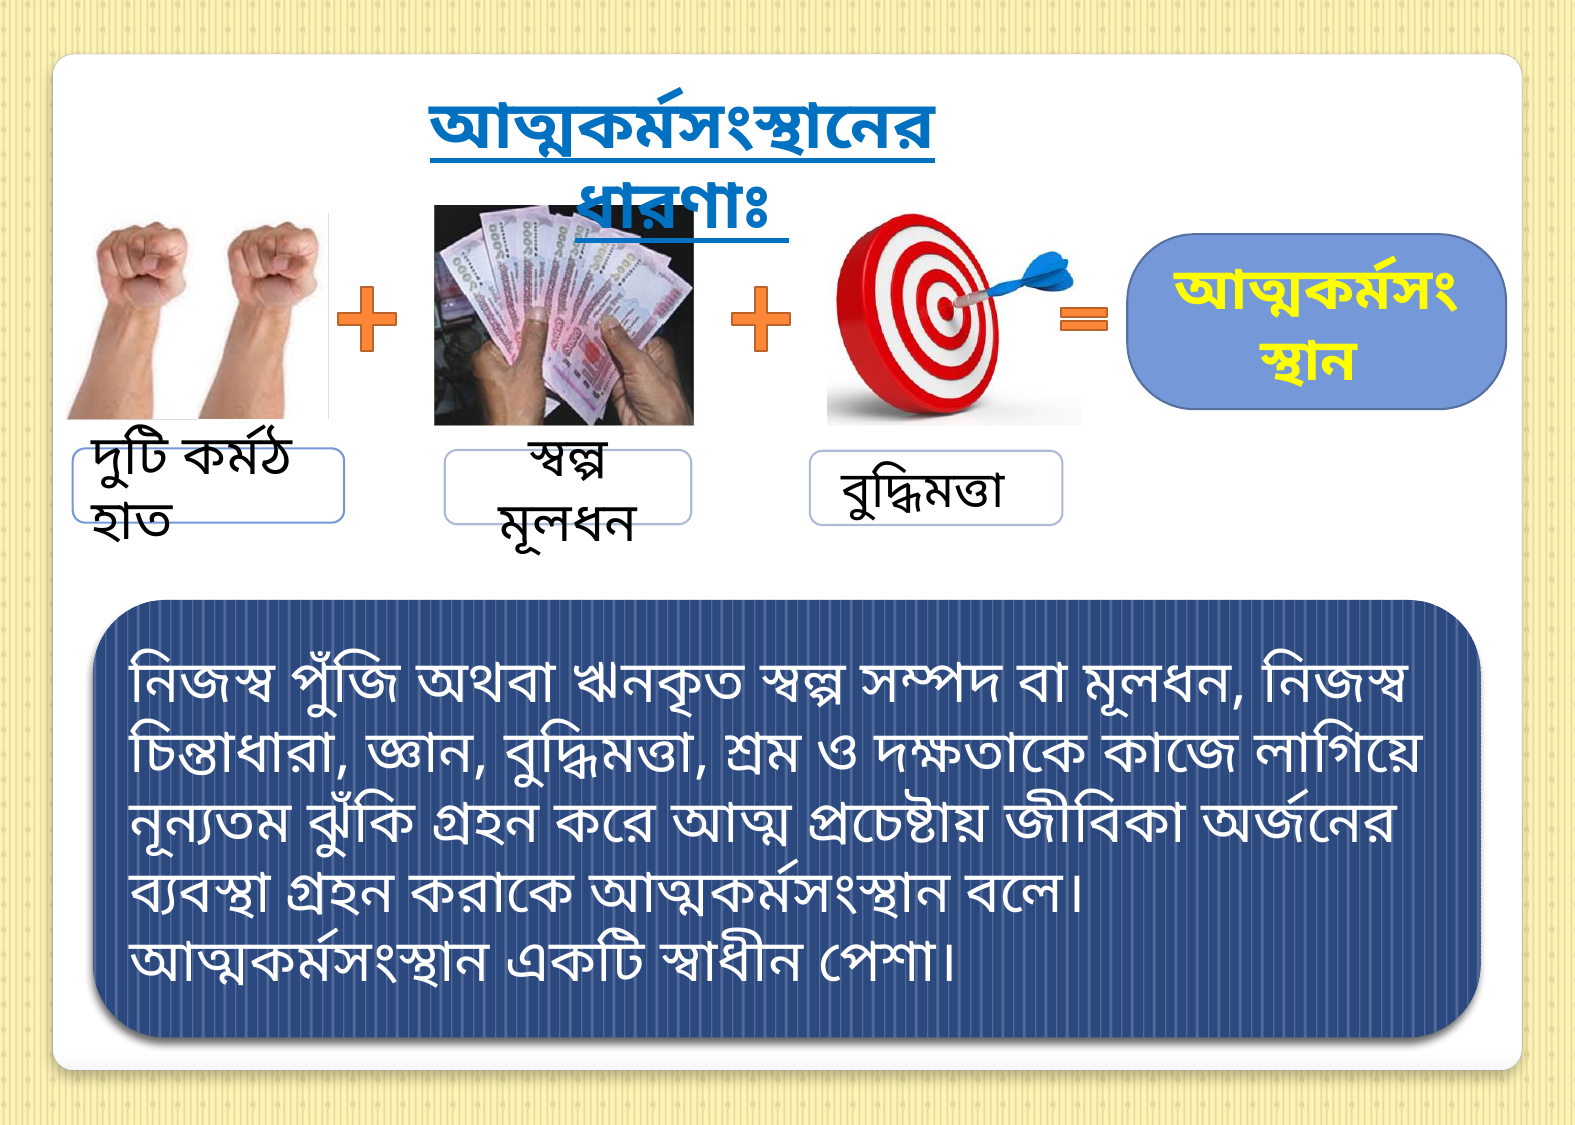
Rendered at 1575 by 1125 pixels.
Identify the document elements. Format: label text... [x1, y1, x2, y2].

text_box নিজস্ব পুঁজি অথবা ঋনকৃত স্বল্প সম্পদ বা মূলধন, নিজস্ব চিন্তাধারা, জ্ঞান, বুদ্ধিমত্তা, শ্রম ও দক্ষতাকে কাজে লাগিয়ে নূন্যতম ঝুঁকি গ্রহন করে আত্ম প্রচেষ্টায় জীবিকা অর্জনের ব্যবস্থা গ্রহন করাকে আত্মকর্মসংস্থান বলে। আত্মকর্মসংস্থান একটি স্বাধীন পেশা। [93, 599, 1481, 1038]
text_box [337, 286, 397, 352]
text_box দুটি কর্মঠ হাত [71, 447, 346, 524]
text_box [731, 286, 791, 352]
picture [432, 204, 696, 427]
text_box আত্মকর্মসংস্থানের ধারণাঃ [314, 74, 1050, 250]
text_box [1089, 307, 1108, 318]
text_box [1089, 320, 1108, 331]
text_box আত্মকর্মসংস্থান [1126, 233, 1508, 411]
picture [65, 212, 329, 420]
text_box স্বল্প মূলধন [443, 448, 693, 526]
picture [826, 199, 1082, 427]
text_box বুদ্ধিমত্তা [808, 449, 1064, 527]
